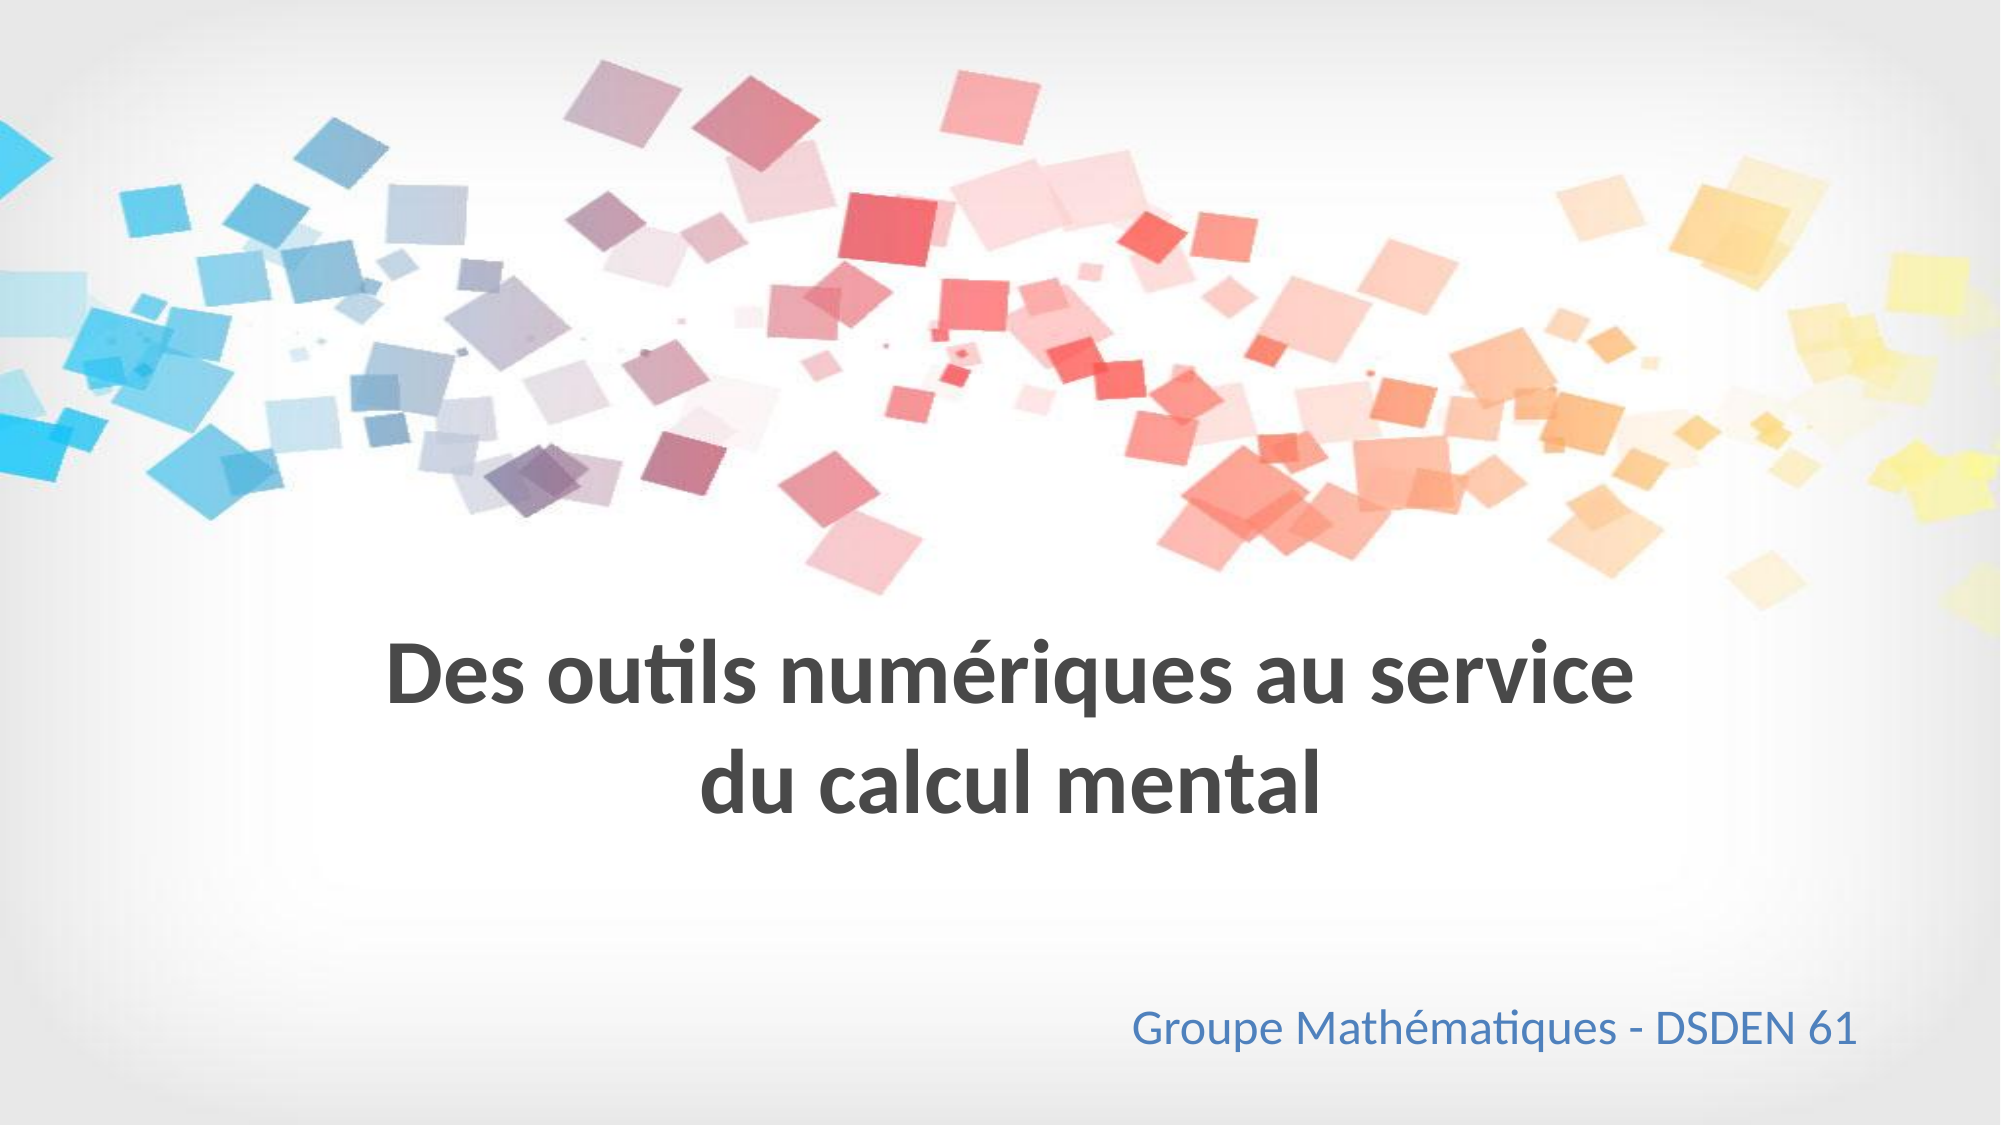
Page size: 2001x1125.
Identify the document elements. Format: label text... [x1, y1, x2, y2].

text_box Groupe Mathématiques - DSDEN 61 [80, 986, 1874, 1062]
picture [0, 0, 2001, 1125]
title Des outils numériques au service du calcul mental [149, 594, 1874, 850]
text_box [25, 0, 588, 538]
